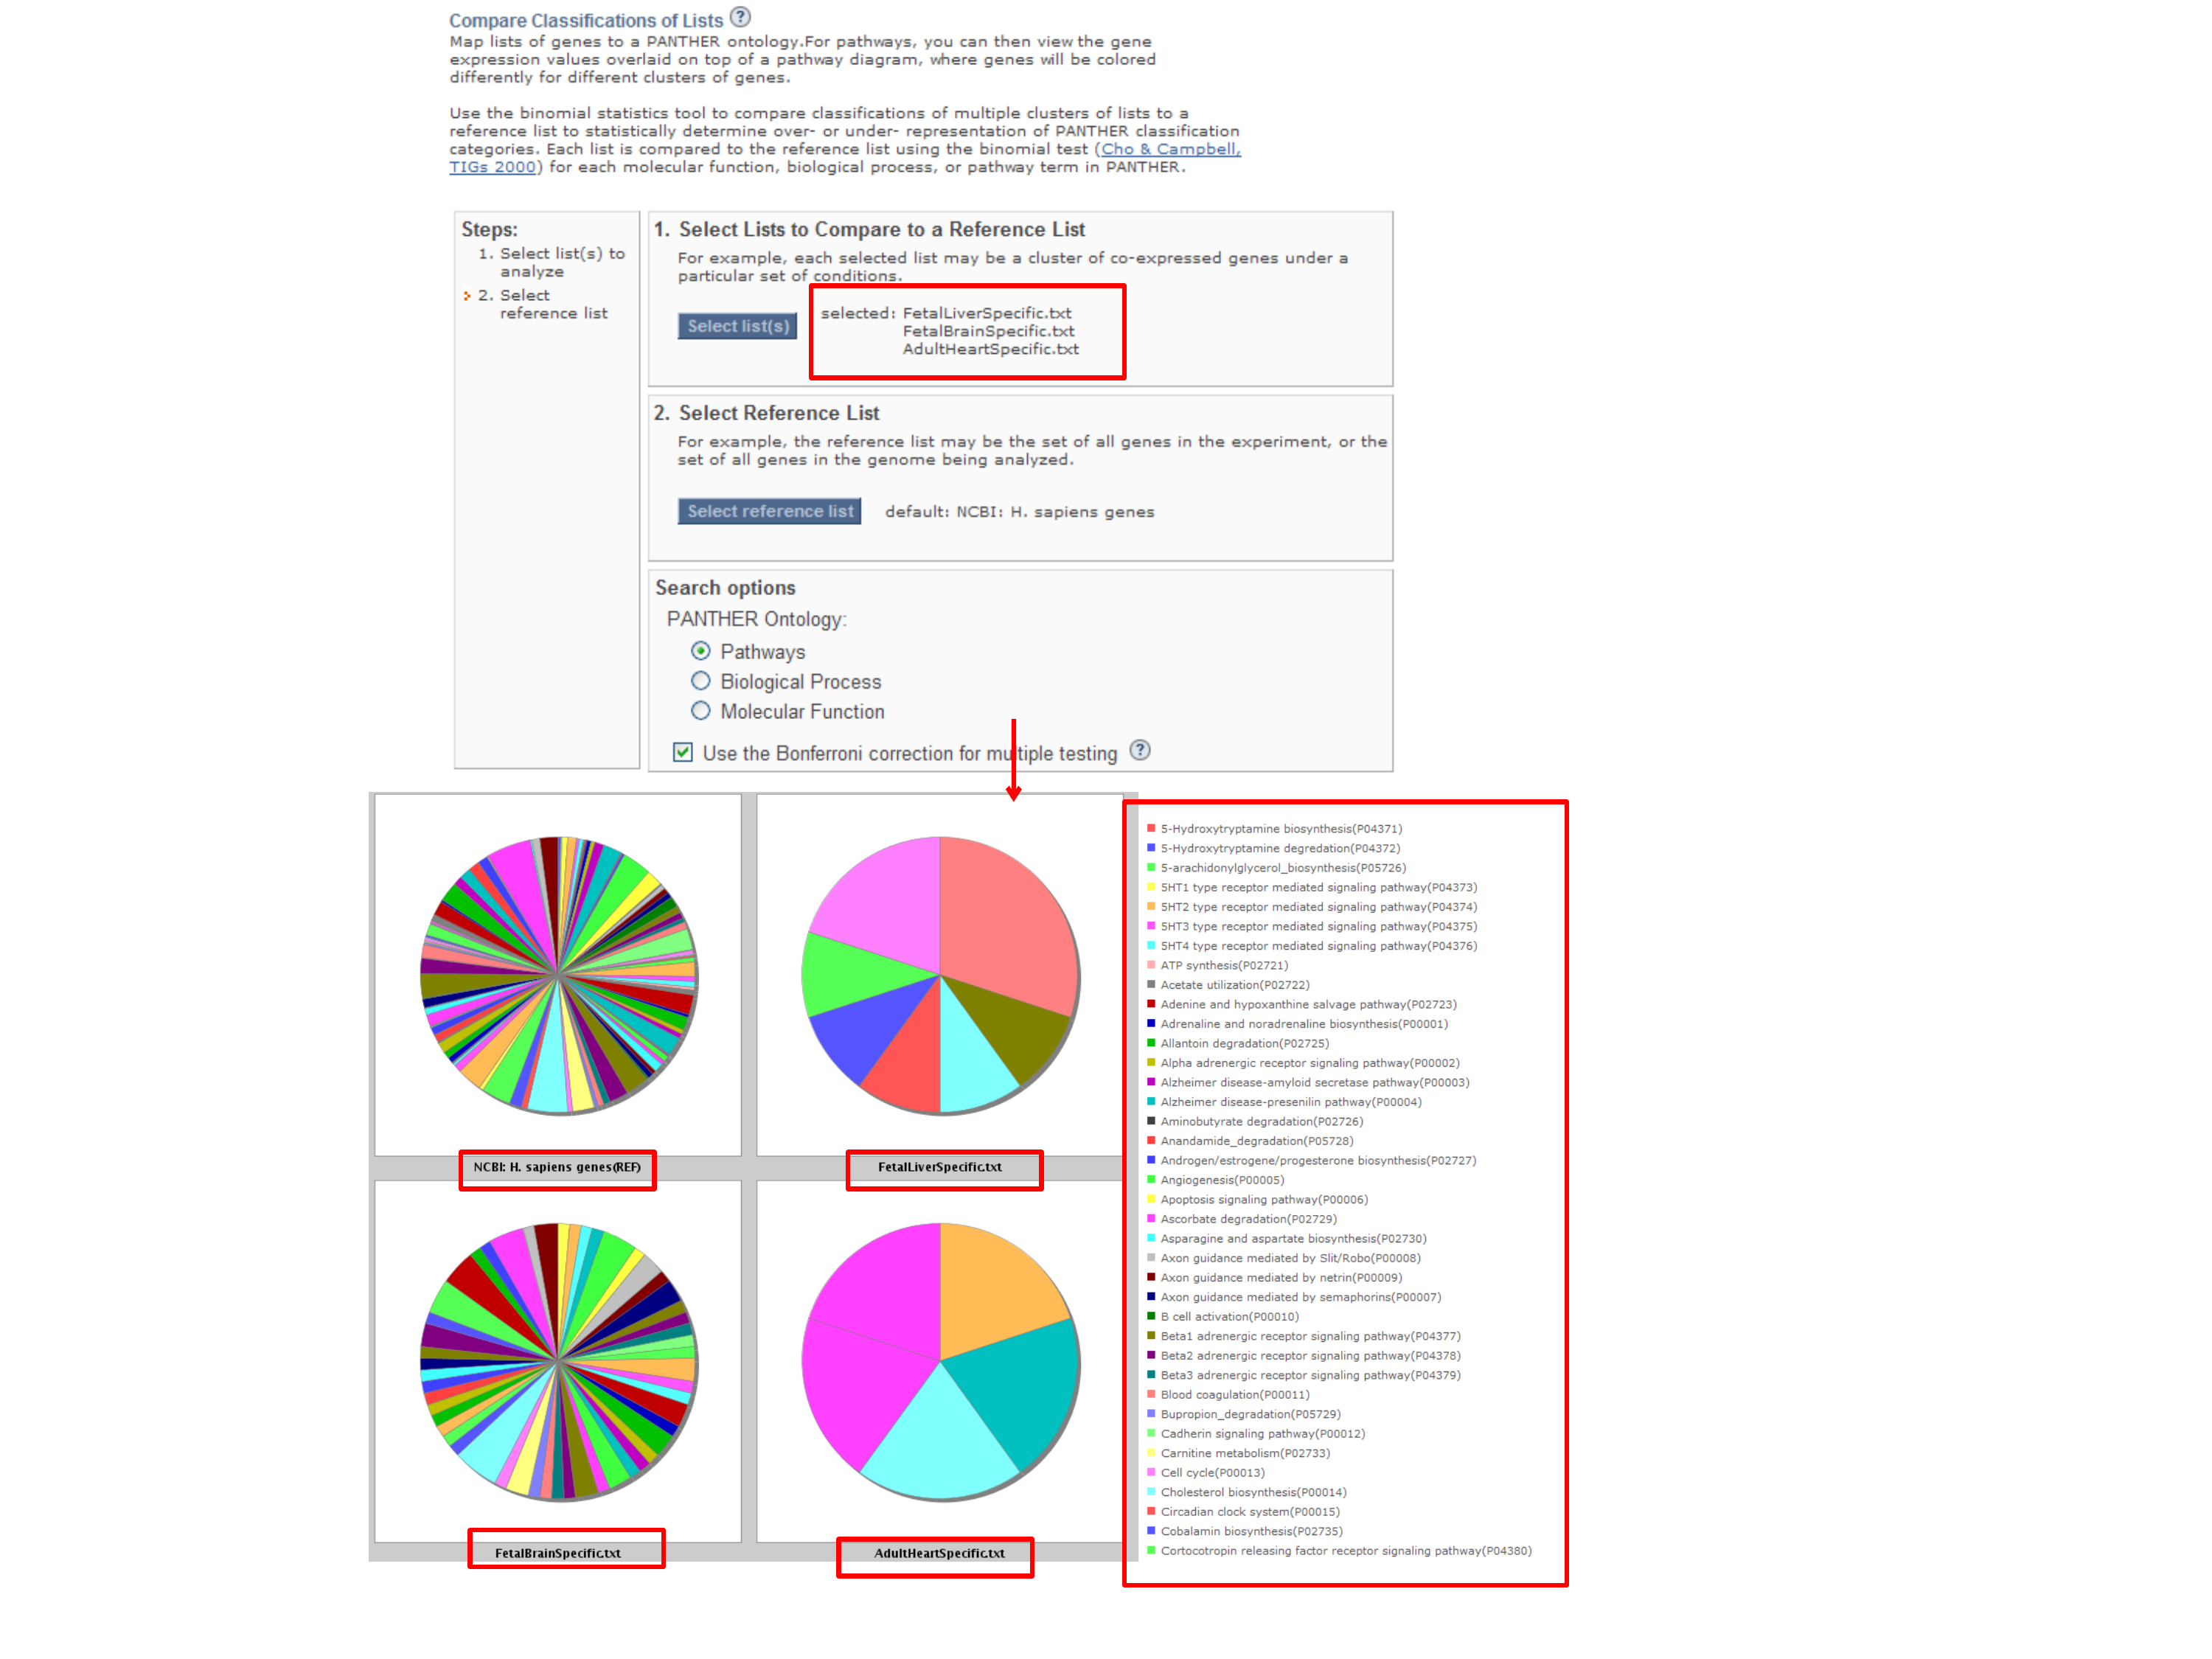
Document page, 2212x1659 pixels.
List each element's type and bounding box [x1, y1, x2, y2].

text_box [368, 0, 1568, 1586]
